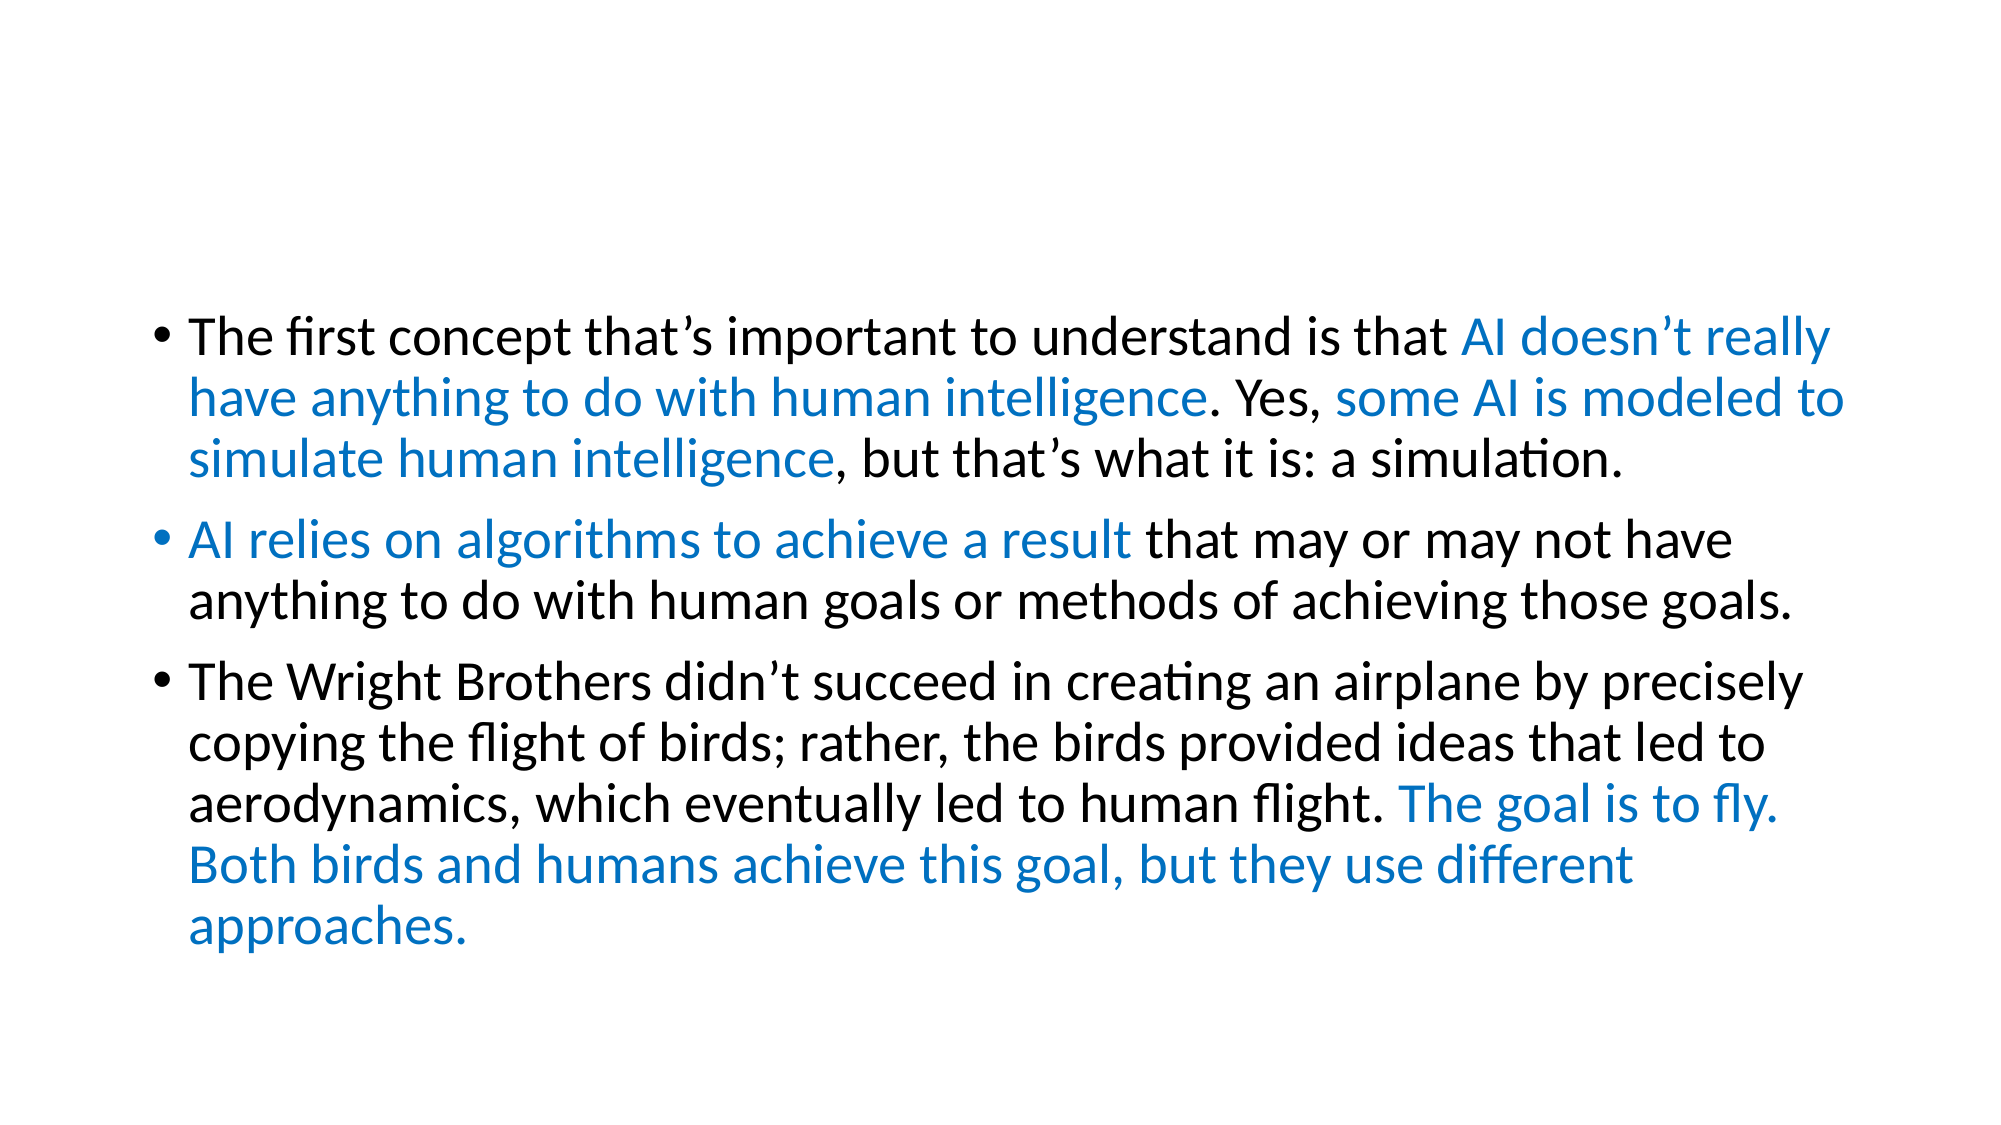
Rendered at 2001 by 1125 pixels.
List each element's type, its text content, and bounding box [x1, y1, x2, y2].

list The first concept that’s important to understand is that AI doesn’t really have anything to do with human intelligence. Yes, some AI is modeled to simulate human intelligence, but that’s what it is: a simulation. AI relies on algorithms to achieve a result that may or may not have anything to do with human goals or methods of achieving those goals. The Wright Brothers didn’t succeed in creating an airplane by precisely copying the flight of birds; rather, the birds provided ideas that led to aerodynamics, which eventually led to human flight. The goal is to fly. Both birds and humans achieve this goal, but they use different approaches. [137, 299, 1863, 1014]
